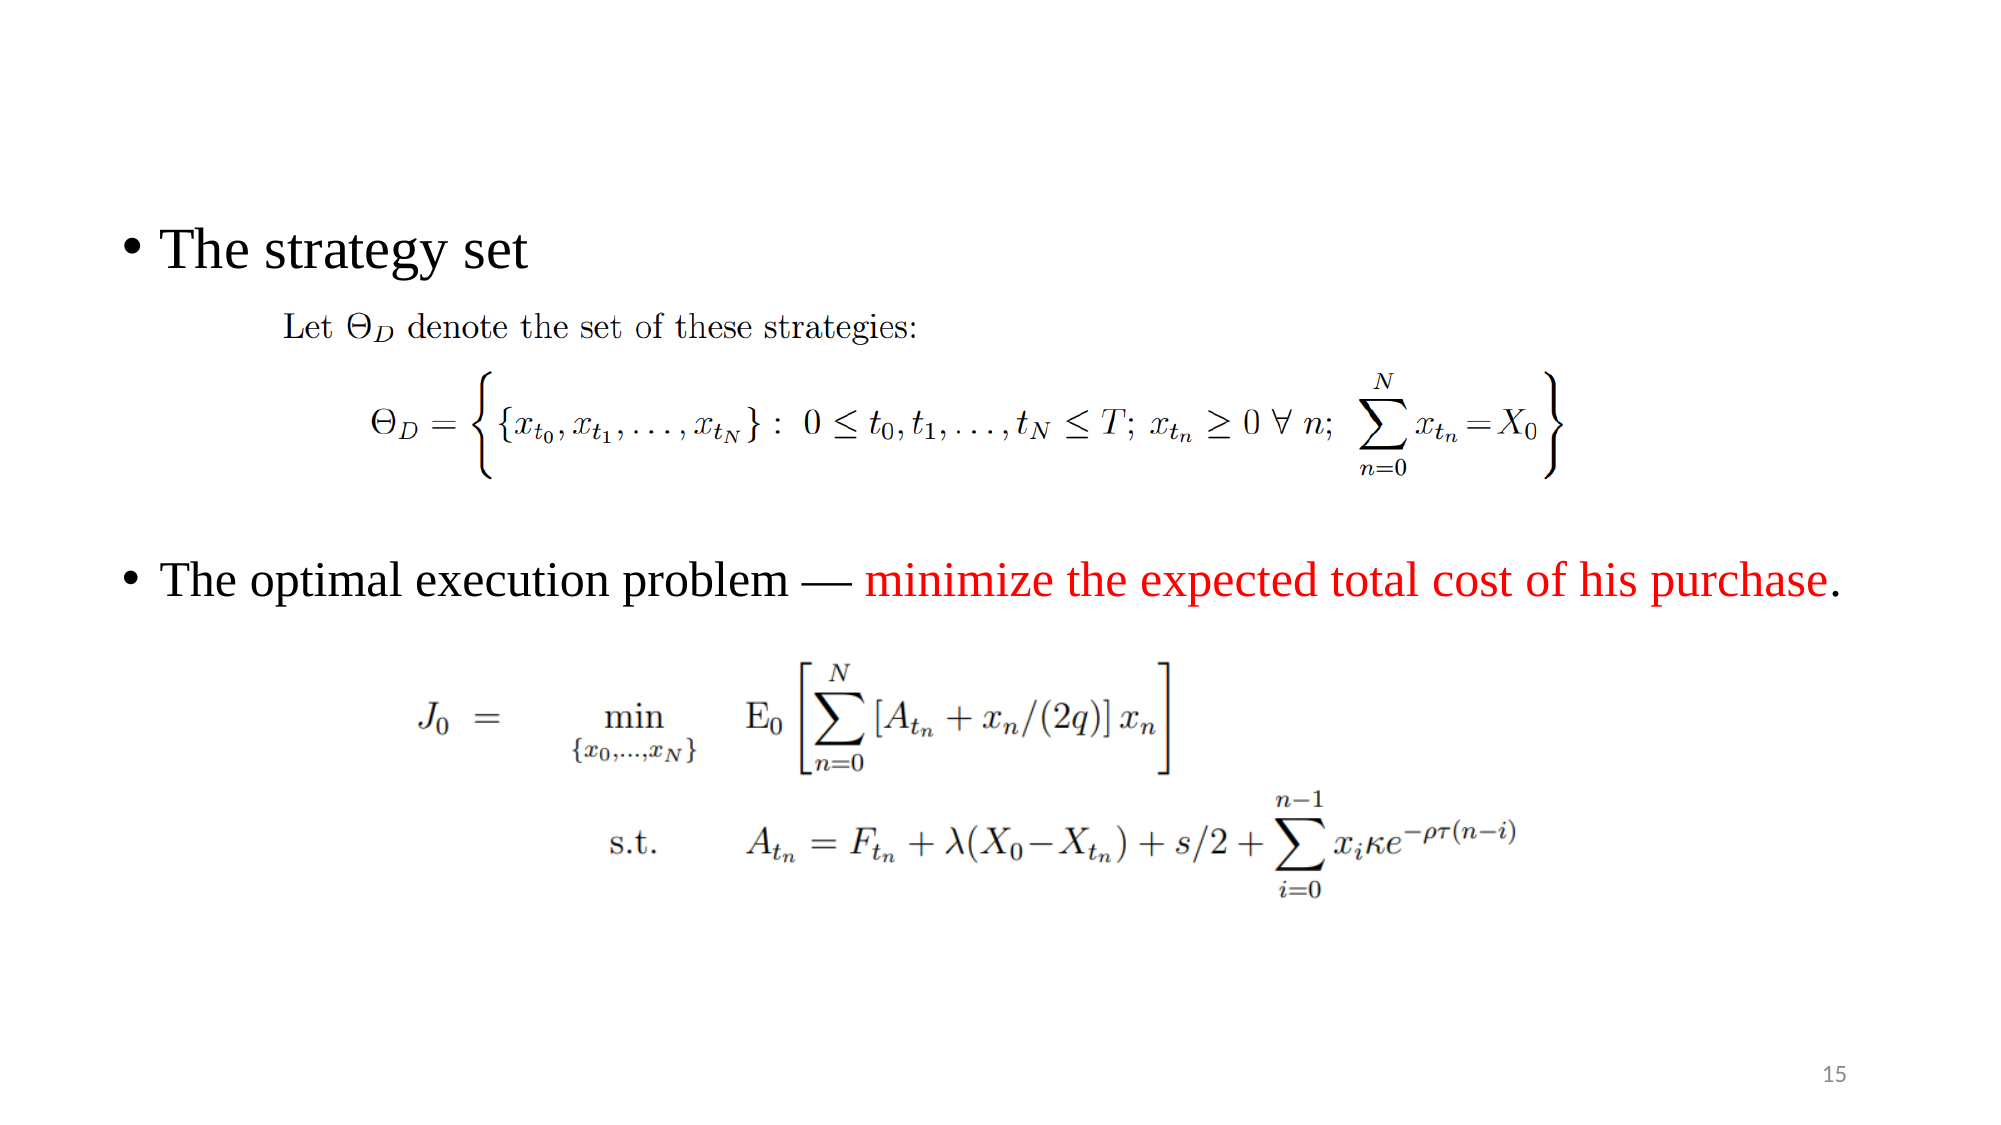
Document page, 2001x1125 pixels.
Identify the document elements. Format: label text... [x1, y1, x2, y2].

picture [415, 645, 1524, 905]
picture [271, 303, 1569, 493]
list The strategy set The optimal execution problem — minimize the expected total cost of his purchase. [107, 210, 1890, 925]
slide_number 15 [1412, 1042, 1863, 1103]
